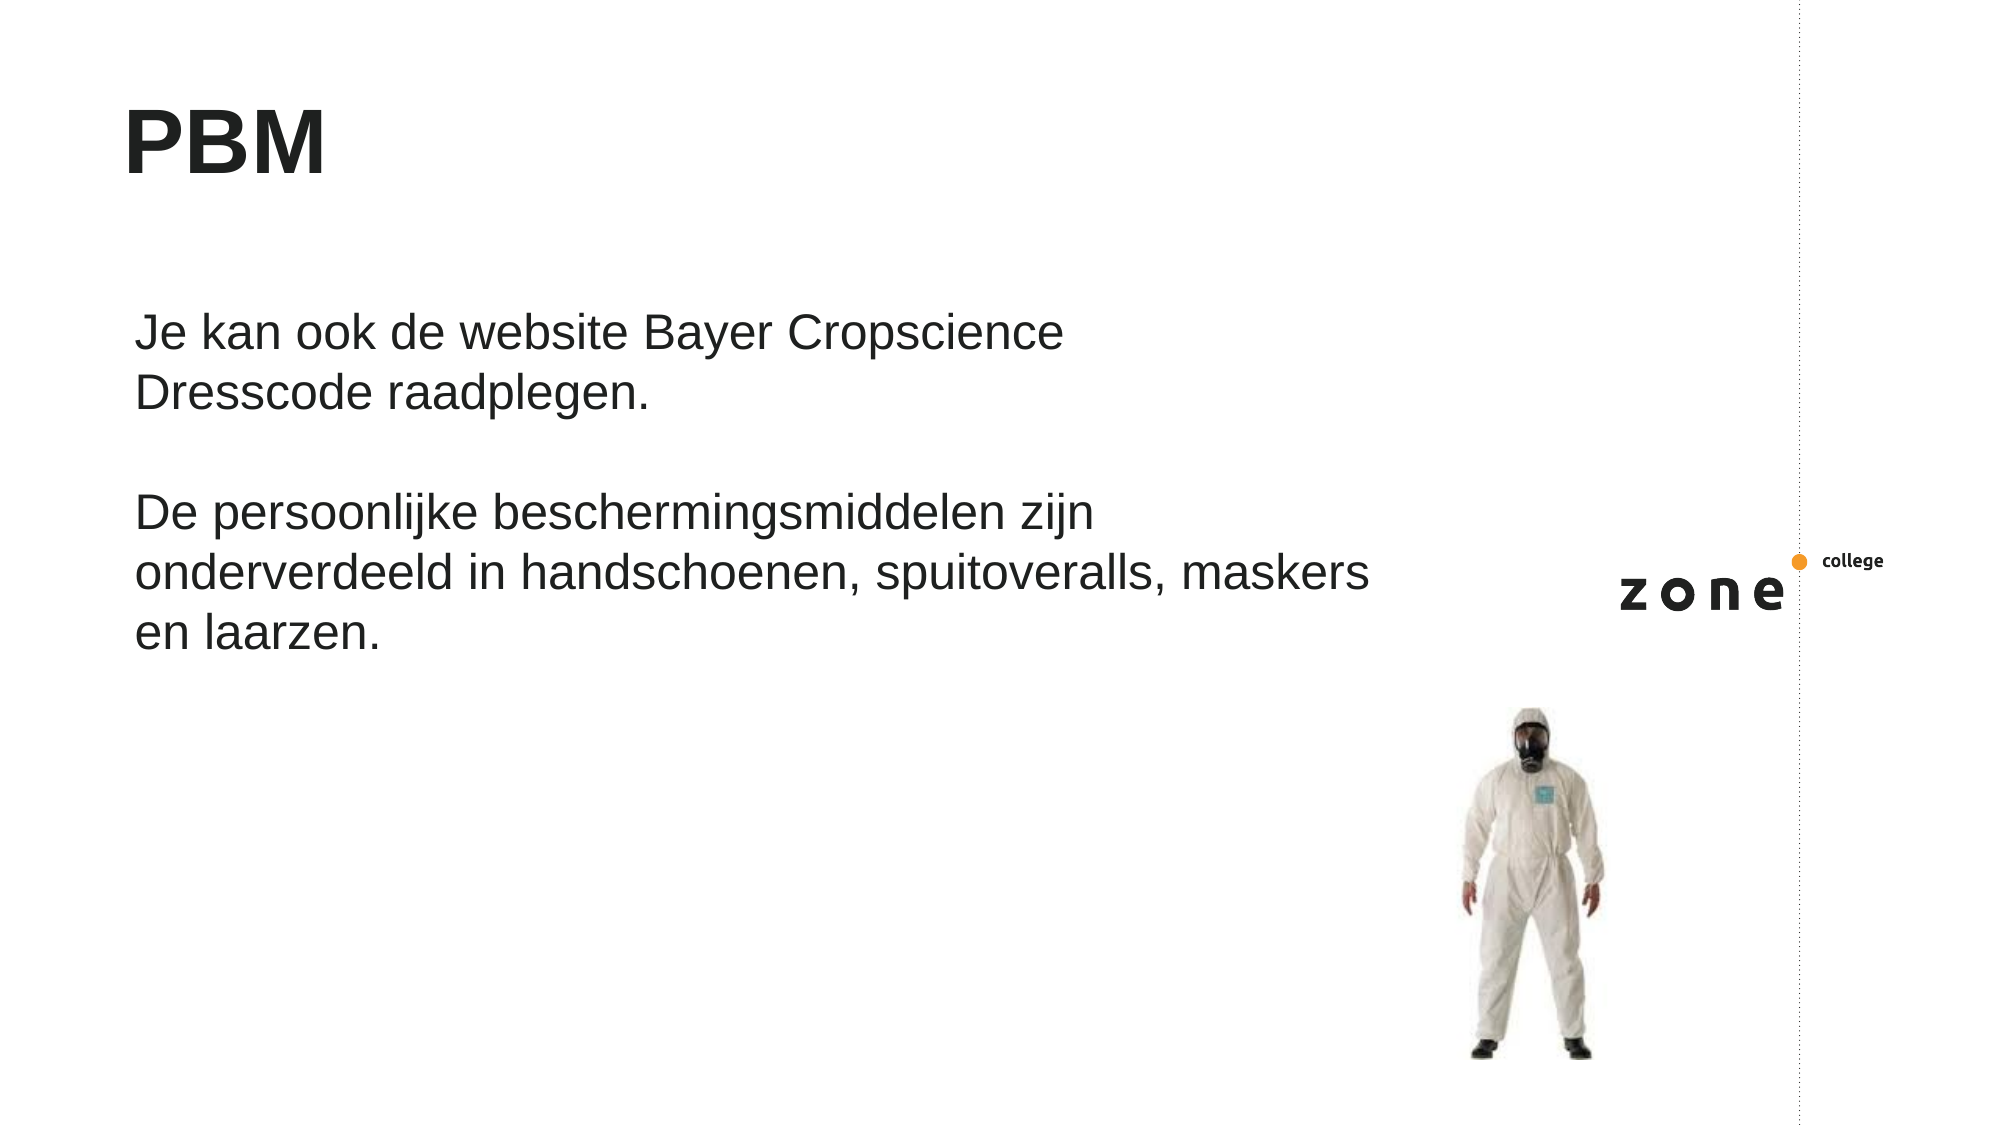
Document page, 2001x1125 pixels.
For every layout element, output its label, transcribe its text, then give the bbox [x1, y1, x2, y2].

title PBM [124, 94, 1607, 272]
picture [1357, 0, 2001, 1125]
list Je kan ook de website Bayer Cropscience Dresscode raadplegen. De persoonlijke beschermingsmiddelen zijn onderverdeeld in handschoenen, spuitoveralls, maskers en laarzen. [134, 299, 1405, 1014]
